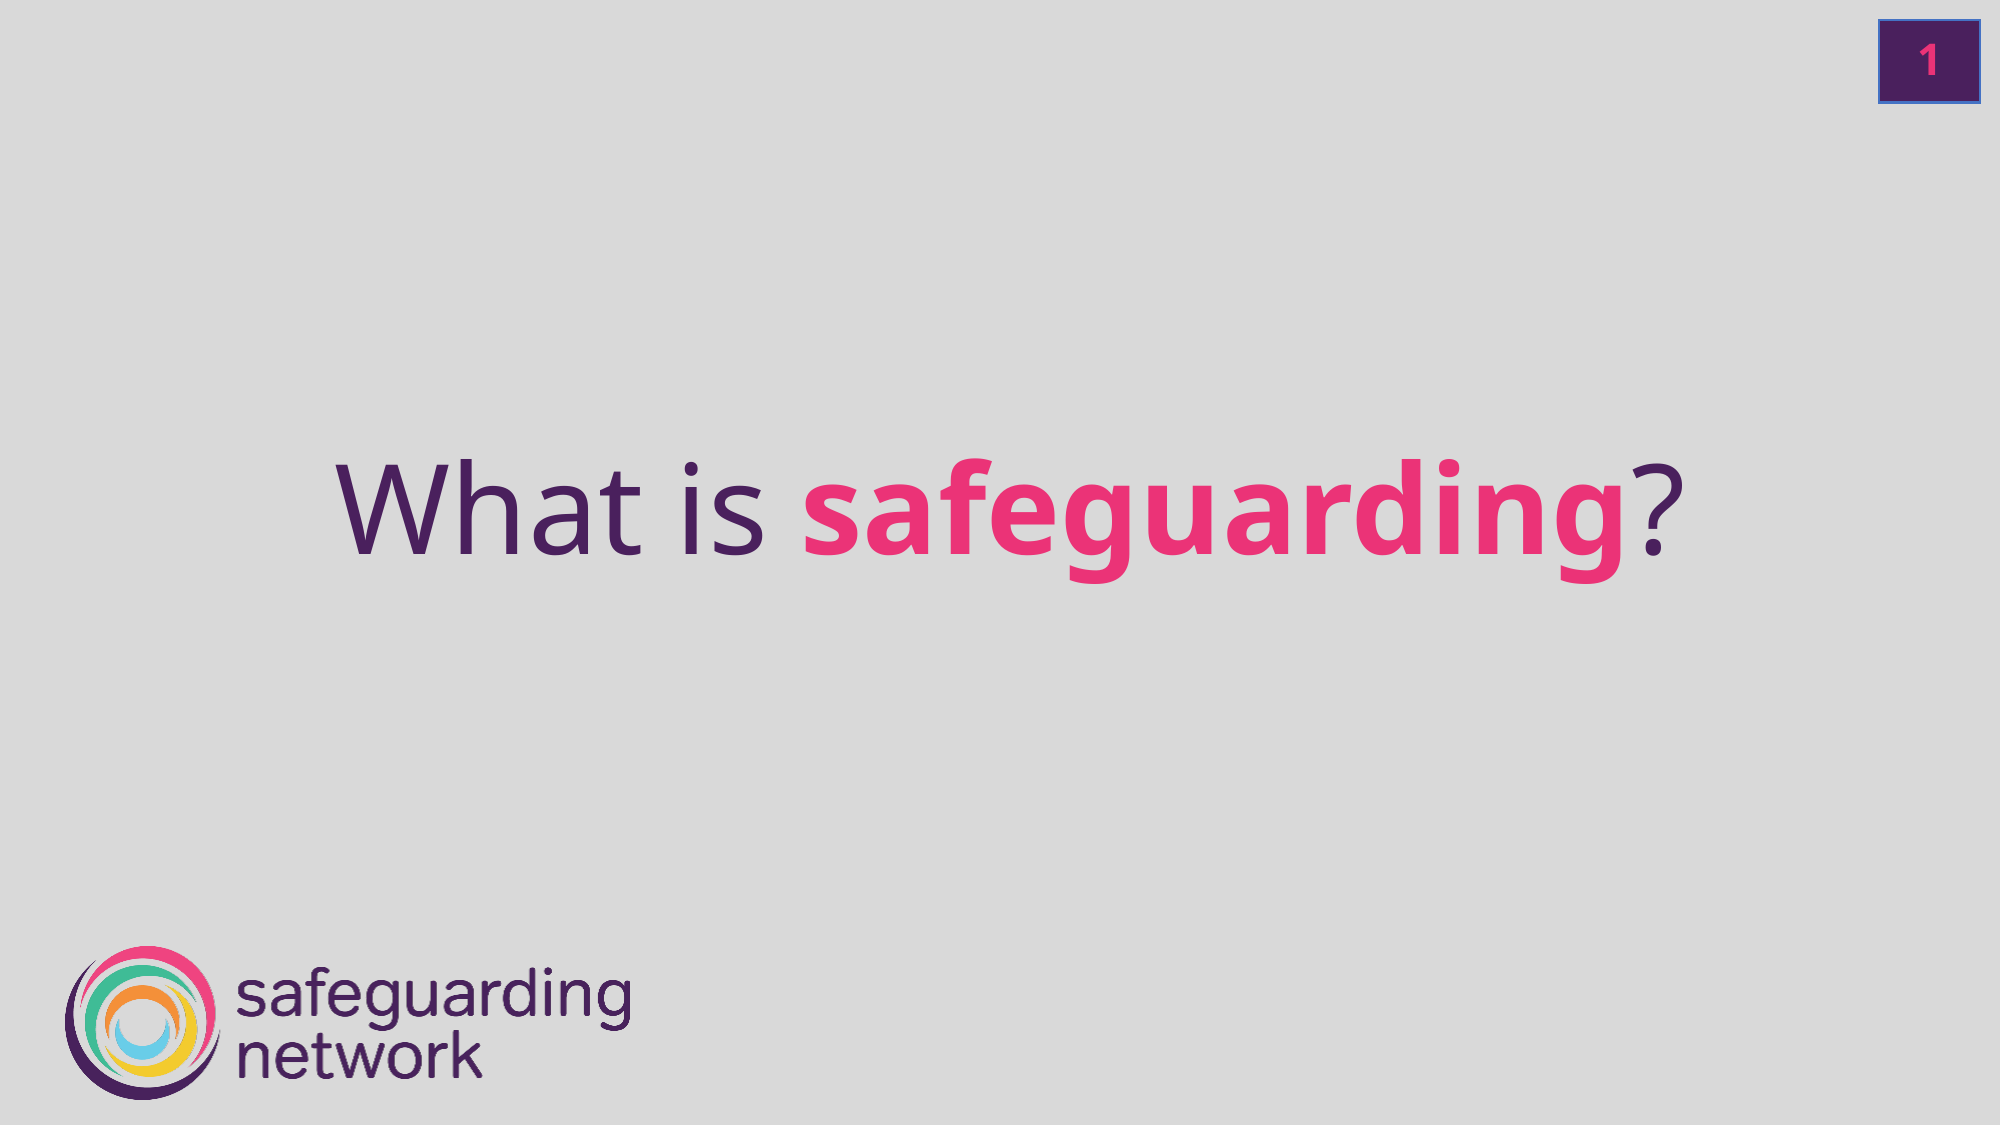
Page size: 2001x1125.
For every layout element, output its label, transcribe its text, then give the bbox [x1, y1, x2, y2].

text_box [1878, 20, 1980, 103]
title What is safeguarding? [130, 406, 1890, 621]
picture [65, 946, 630, 1100]
